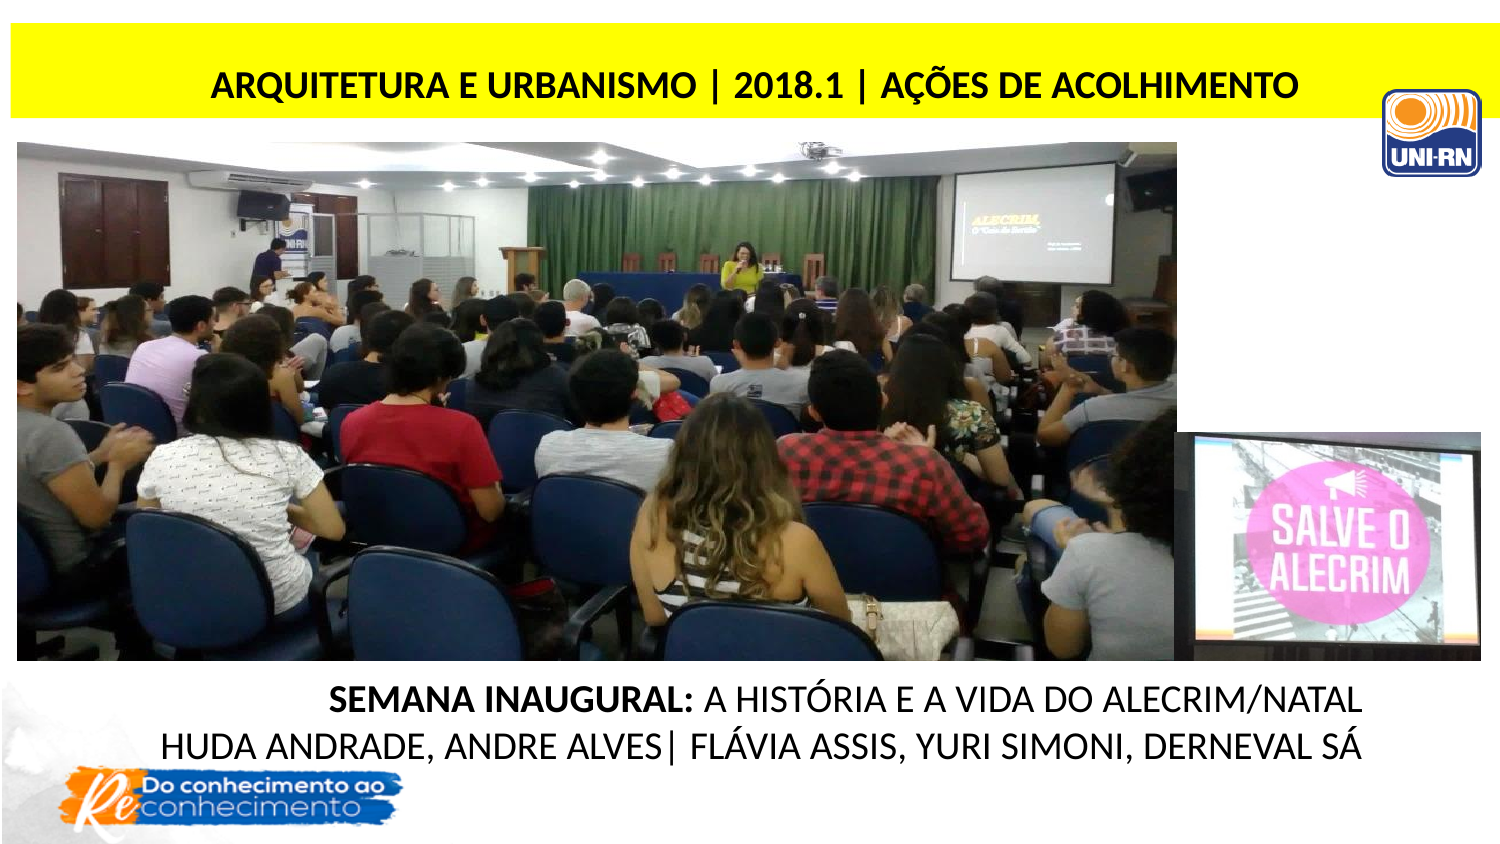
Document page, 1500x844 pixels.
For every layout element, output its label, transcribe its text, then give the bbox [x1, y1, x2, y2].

text_box ARQUITETURA E URBANISMO | 2018.1 | AÇÕES DE ACOLHIMENTO [10, 23, 1500, 119]
picture [1381, 88, 1483, 178]
picture [2, 141, 1481, 844]
text_box SEMANA INAUGURAL: A HISTÓRIA E A VIDA DO ALECRIM/NATAL HUDA ANDRADE, ANDRE ALVES| FLÁVIA ASSIS, YURI SIMONI, DERNEVAL SÁ [457, 669, 1388, 780]
